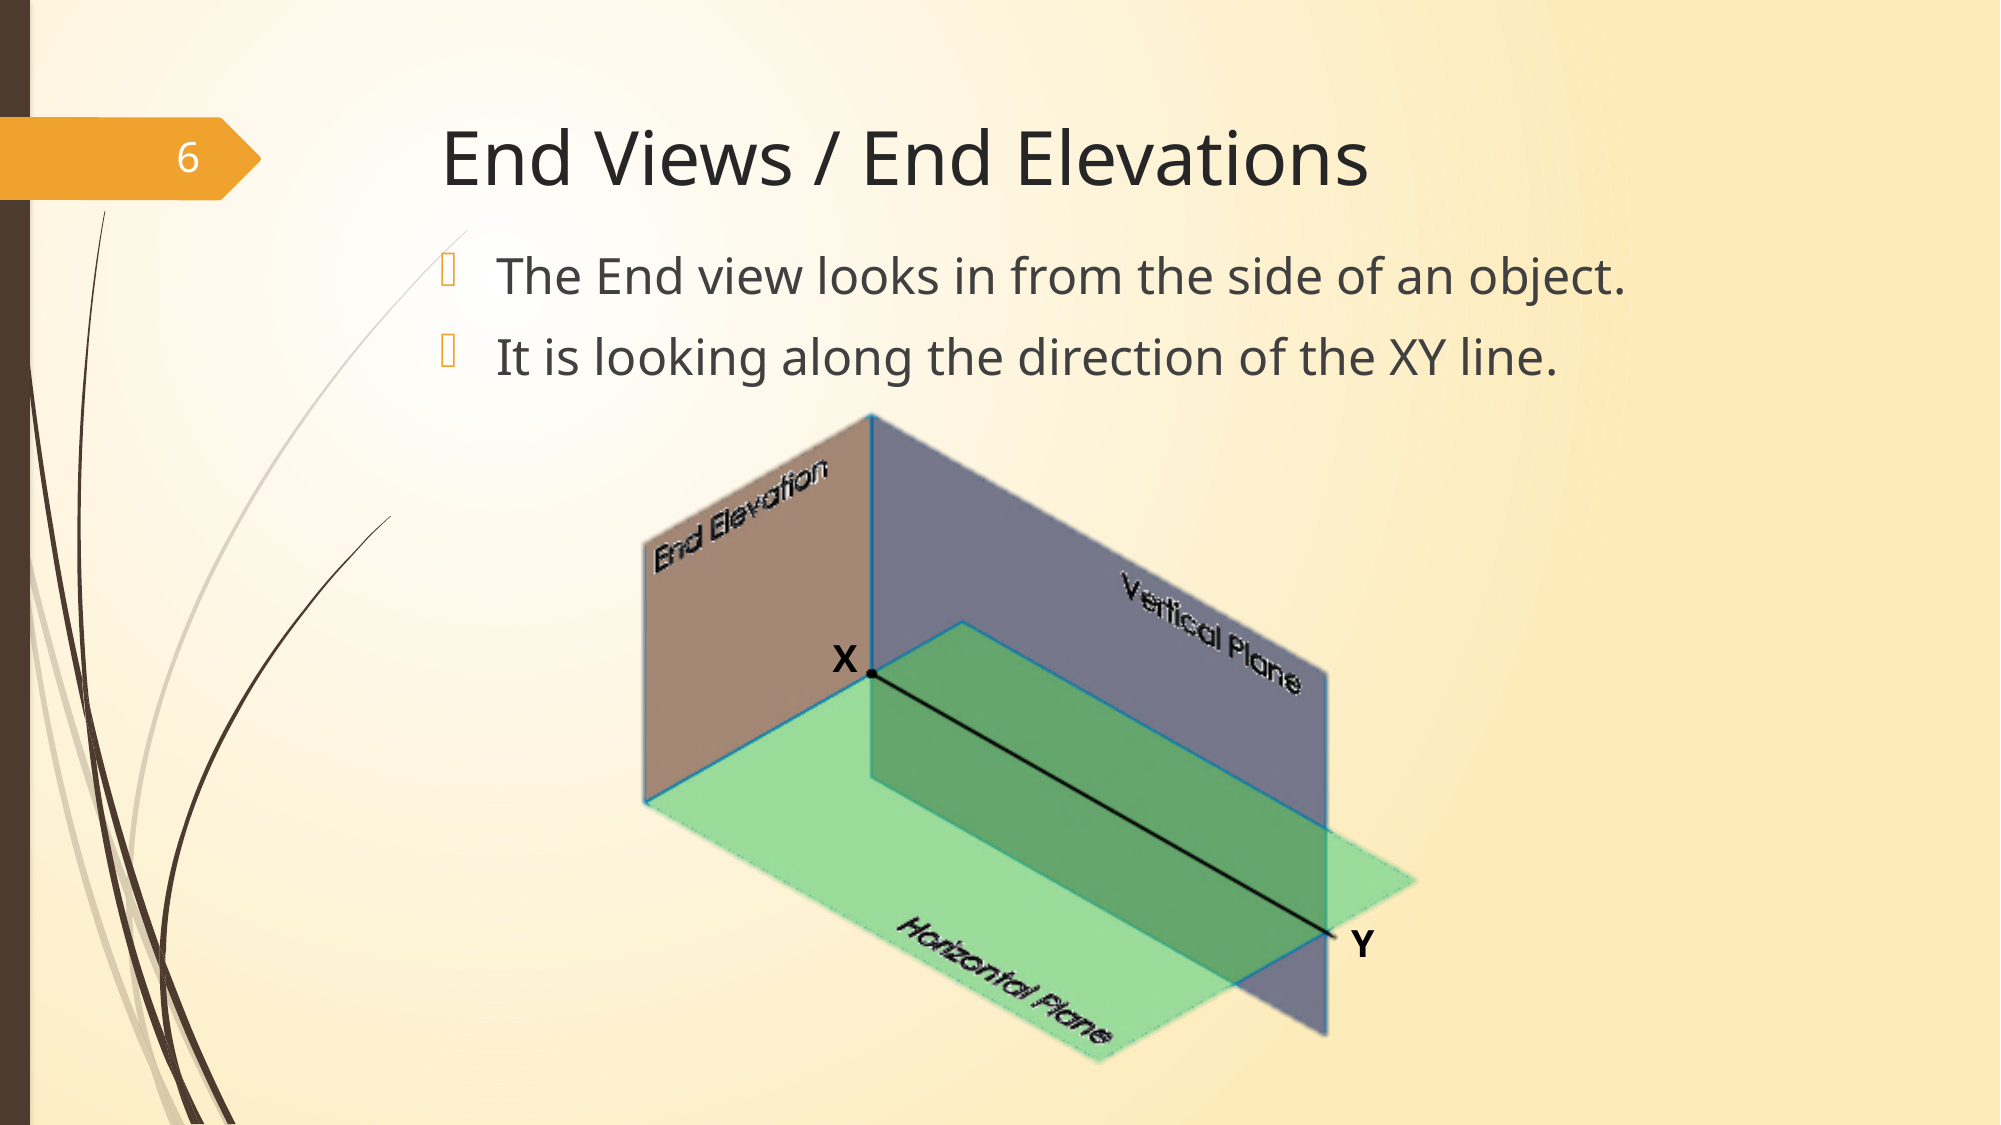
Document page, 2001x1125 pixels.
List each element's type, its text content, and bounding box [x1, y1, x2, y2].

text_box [601, 371, 1479, 1125]
list The End view looks in from the side of an object. It is looking along the direction of the XY line. [424, 236, 1888, 970]
slide_number 6 [87, 129, 216, 190]
title End Views / End Elevations [425, 102, 1888, 216]
